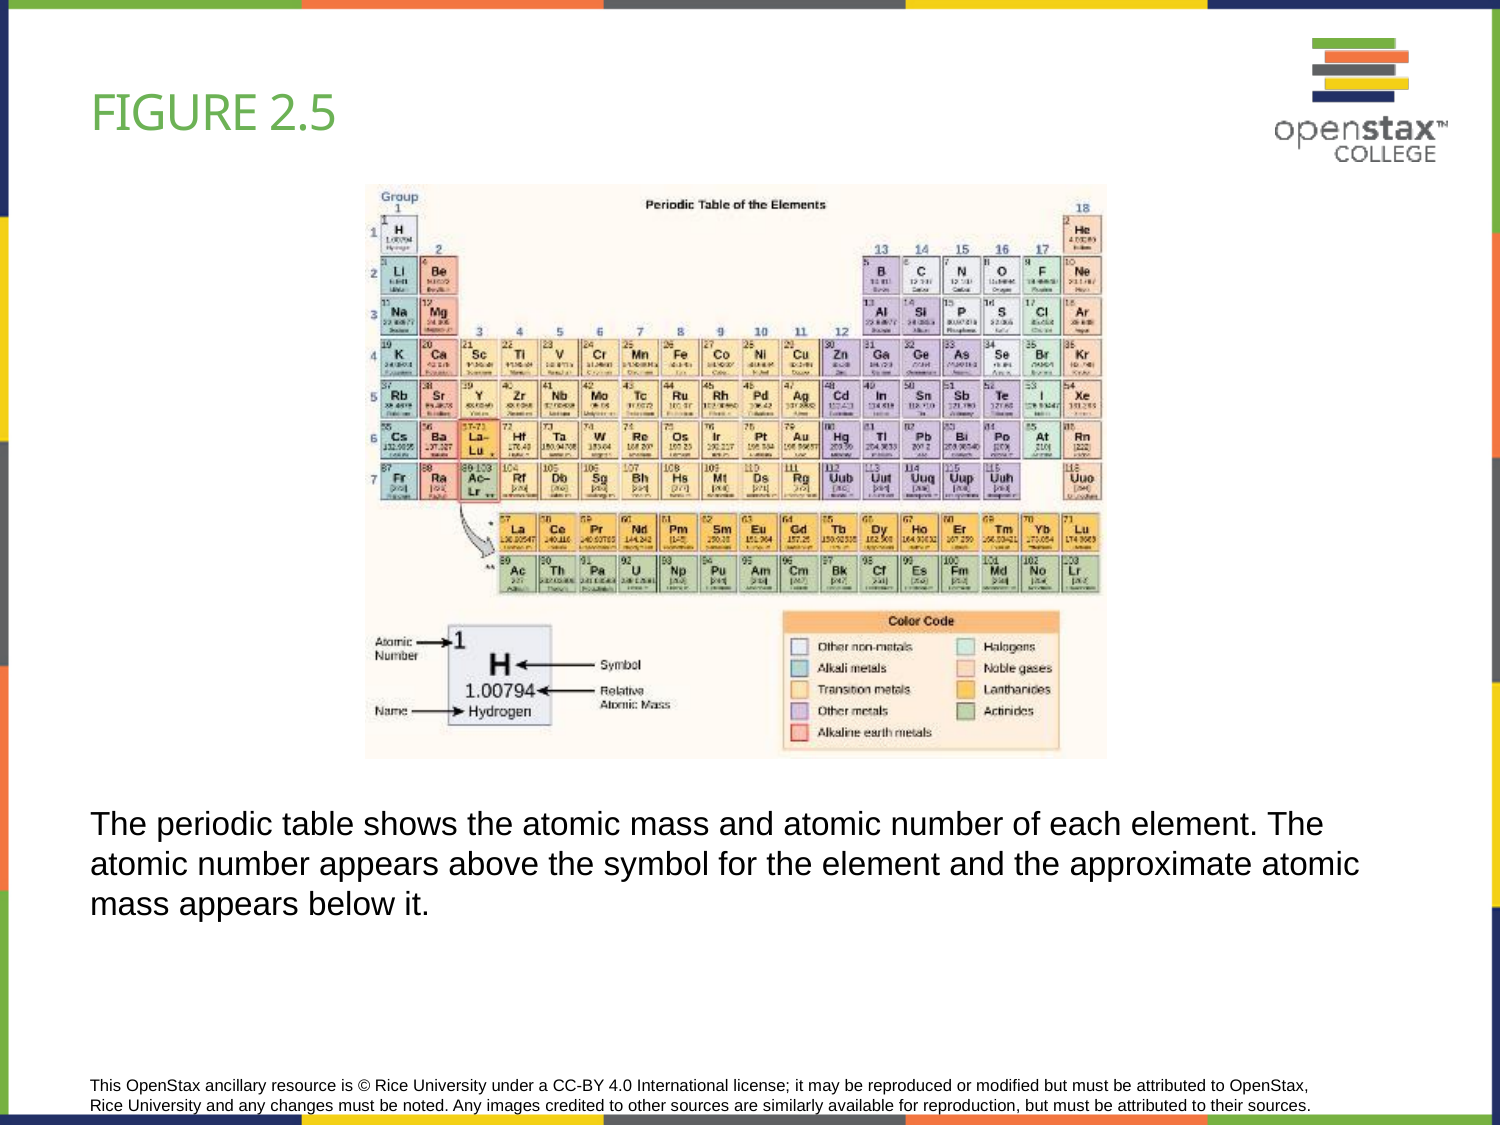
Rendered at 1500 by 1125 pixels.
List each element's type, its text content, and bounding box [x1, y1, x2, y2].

list The periodic table shows the atomic mass and atomic number of each element. The atomic number appears above the symbol for the element and the approximate atomic mass appears below it. [75, 794, 1398, 986]
picture [0, 0, 1500, 1125]
title Figure 2.5 [75, 39, 1273, 148]
text_box This OpenStax ancillary resource is © Rice University under a CC-BY 4.0 International license; it may be reproduced or modified but must be attributed to OpenStax, Rice University and any changes must be noted. Any images credited to other sources are similarly available for reproduction, but must be attributed to their sources. [75, 1067, 1336, 1114]
